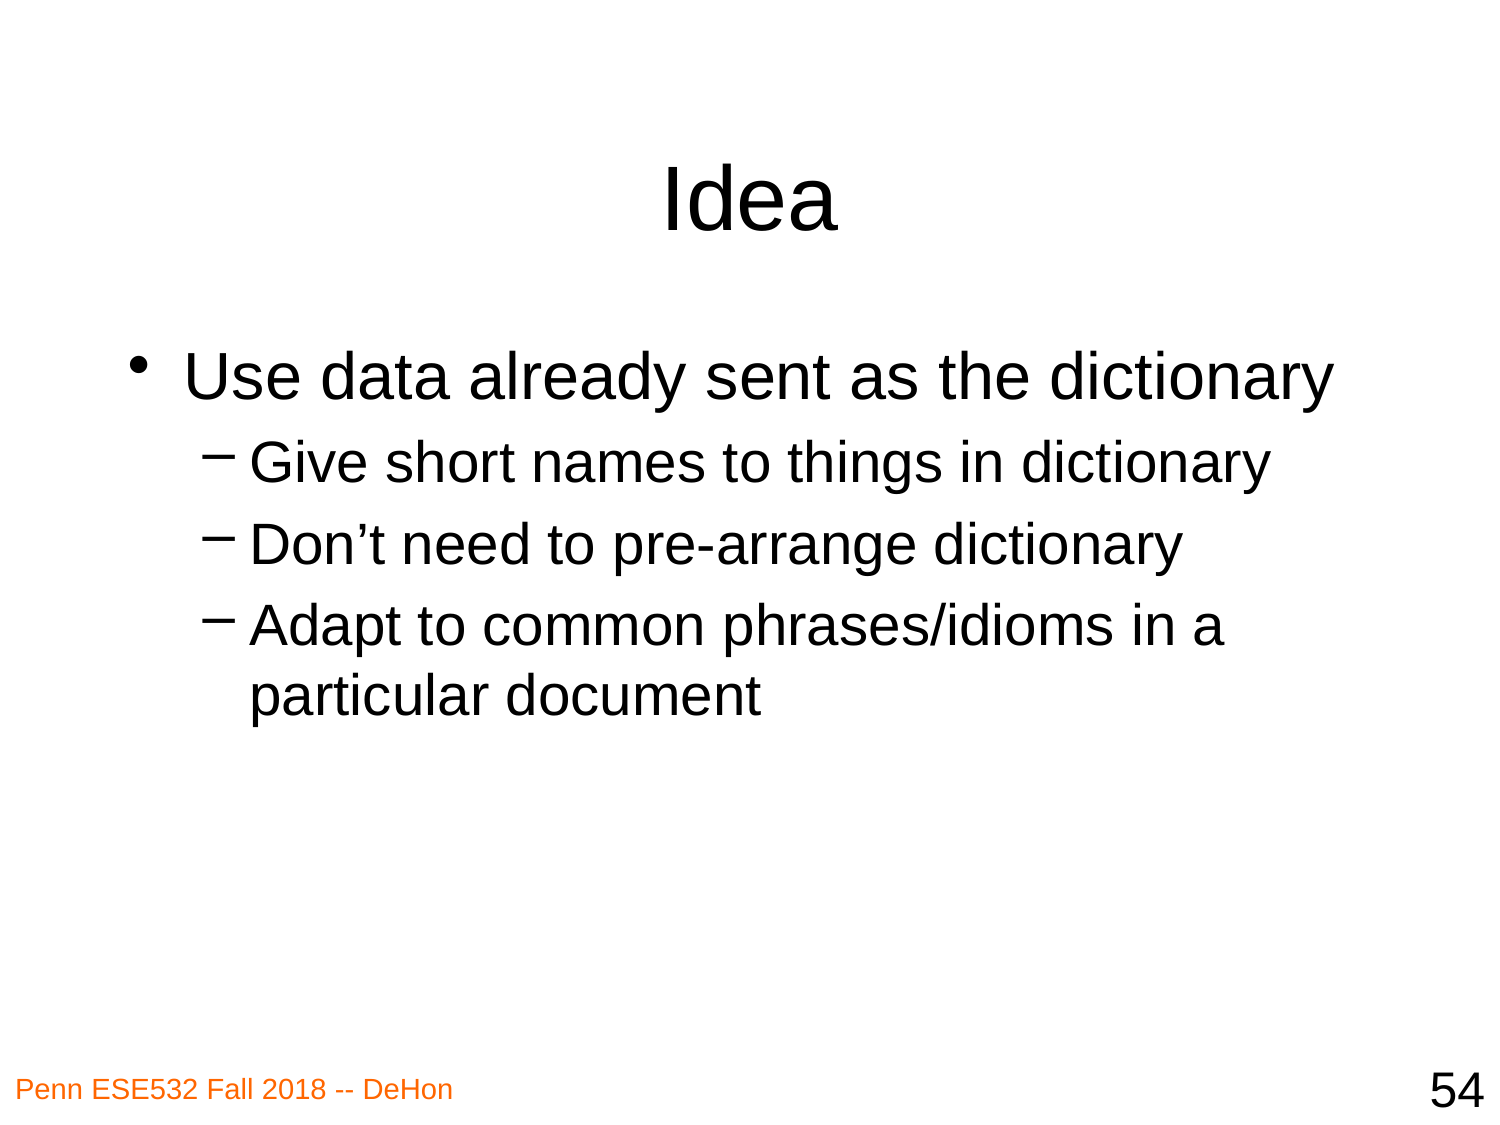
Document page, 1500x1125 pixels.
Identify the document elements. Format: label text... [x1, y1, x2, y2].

list Use data already sent as the dictionary Give short names to things in dictionary Don’t need to pre-arrange dictionary Adapt to common phrases/idioms in a particular document [112, 324, 1388, 1001]
title Idea [112, 99, 1388, 288]
slide_number 54 [1187, 1049, 1500, 1125]
slide_number Penn ESE532 Fall 2018 -- DeHon [0, 1062, 576, 1125]
